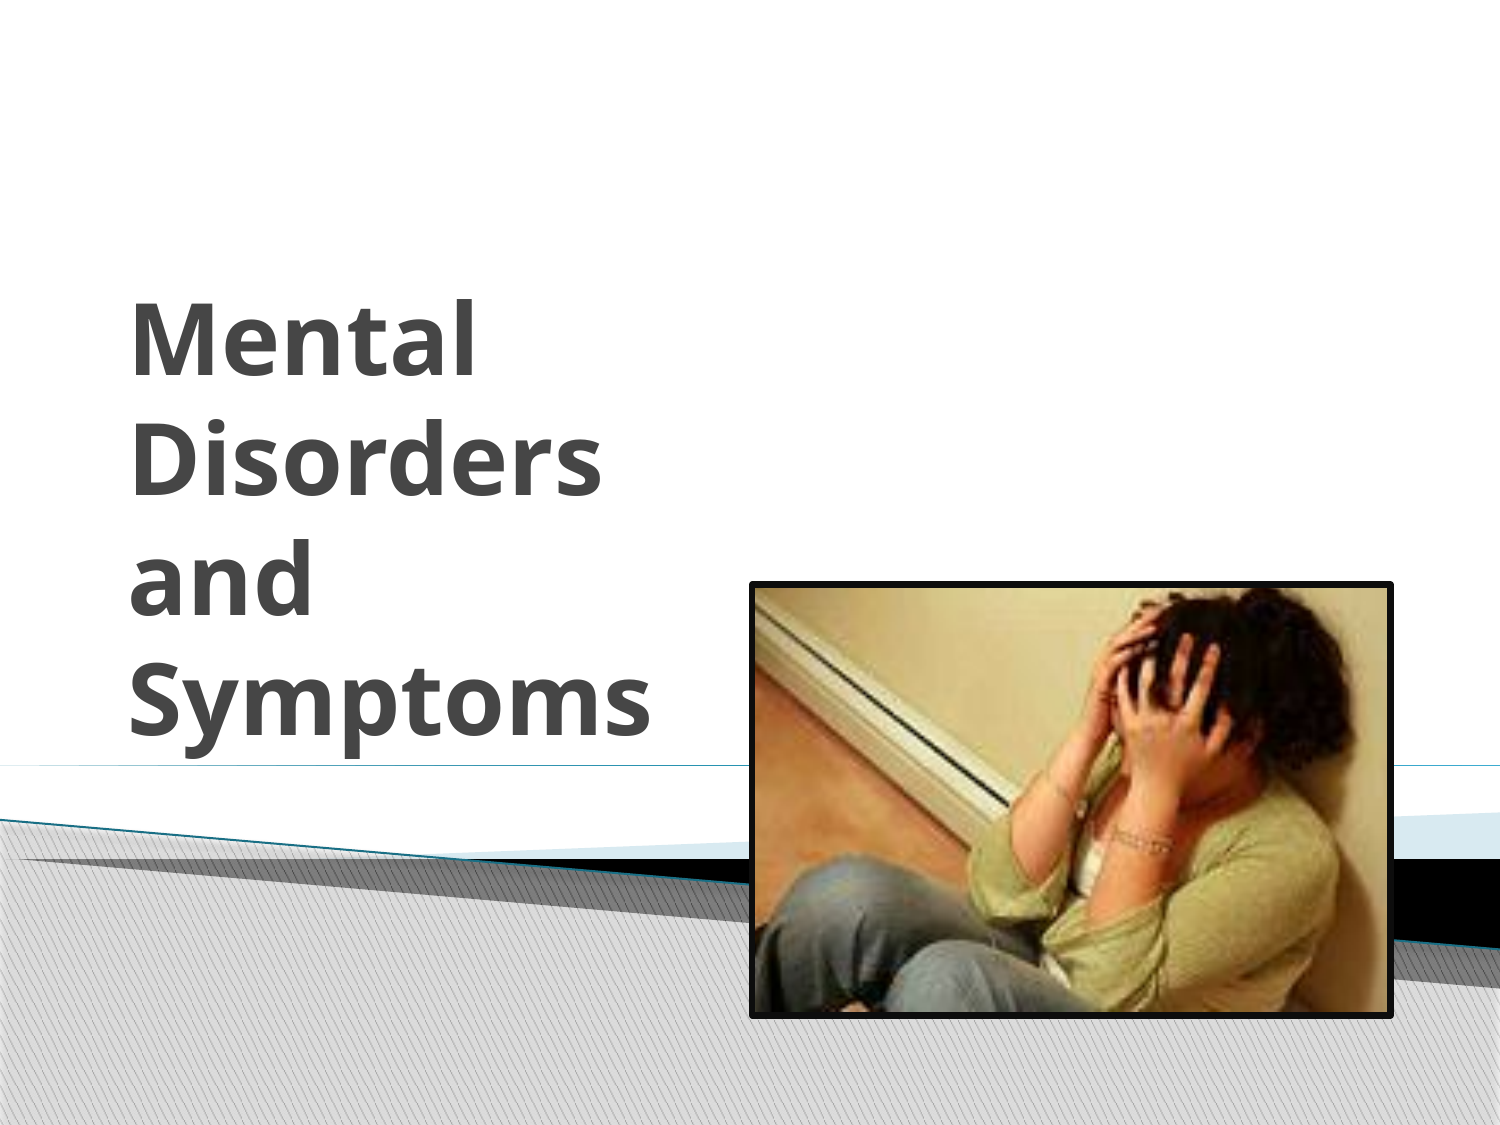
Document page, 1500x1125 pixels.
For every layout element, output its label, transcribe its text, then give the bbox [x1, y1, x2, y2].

picture [5, 859, 749, 924]
picture [1394, 942, 1500, 989]
title Mental Disorders and Symptoms [112, 312, 675, 763]
picture [755, 587, 1388, 1013]
